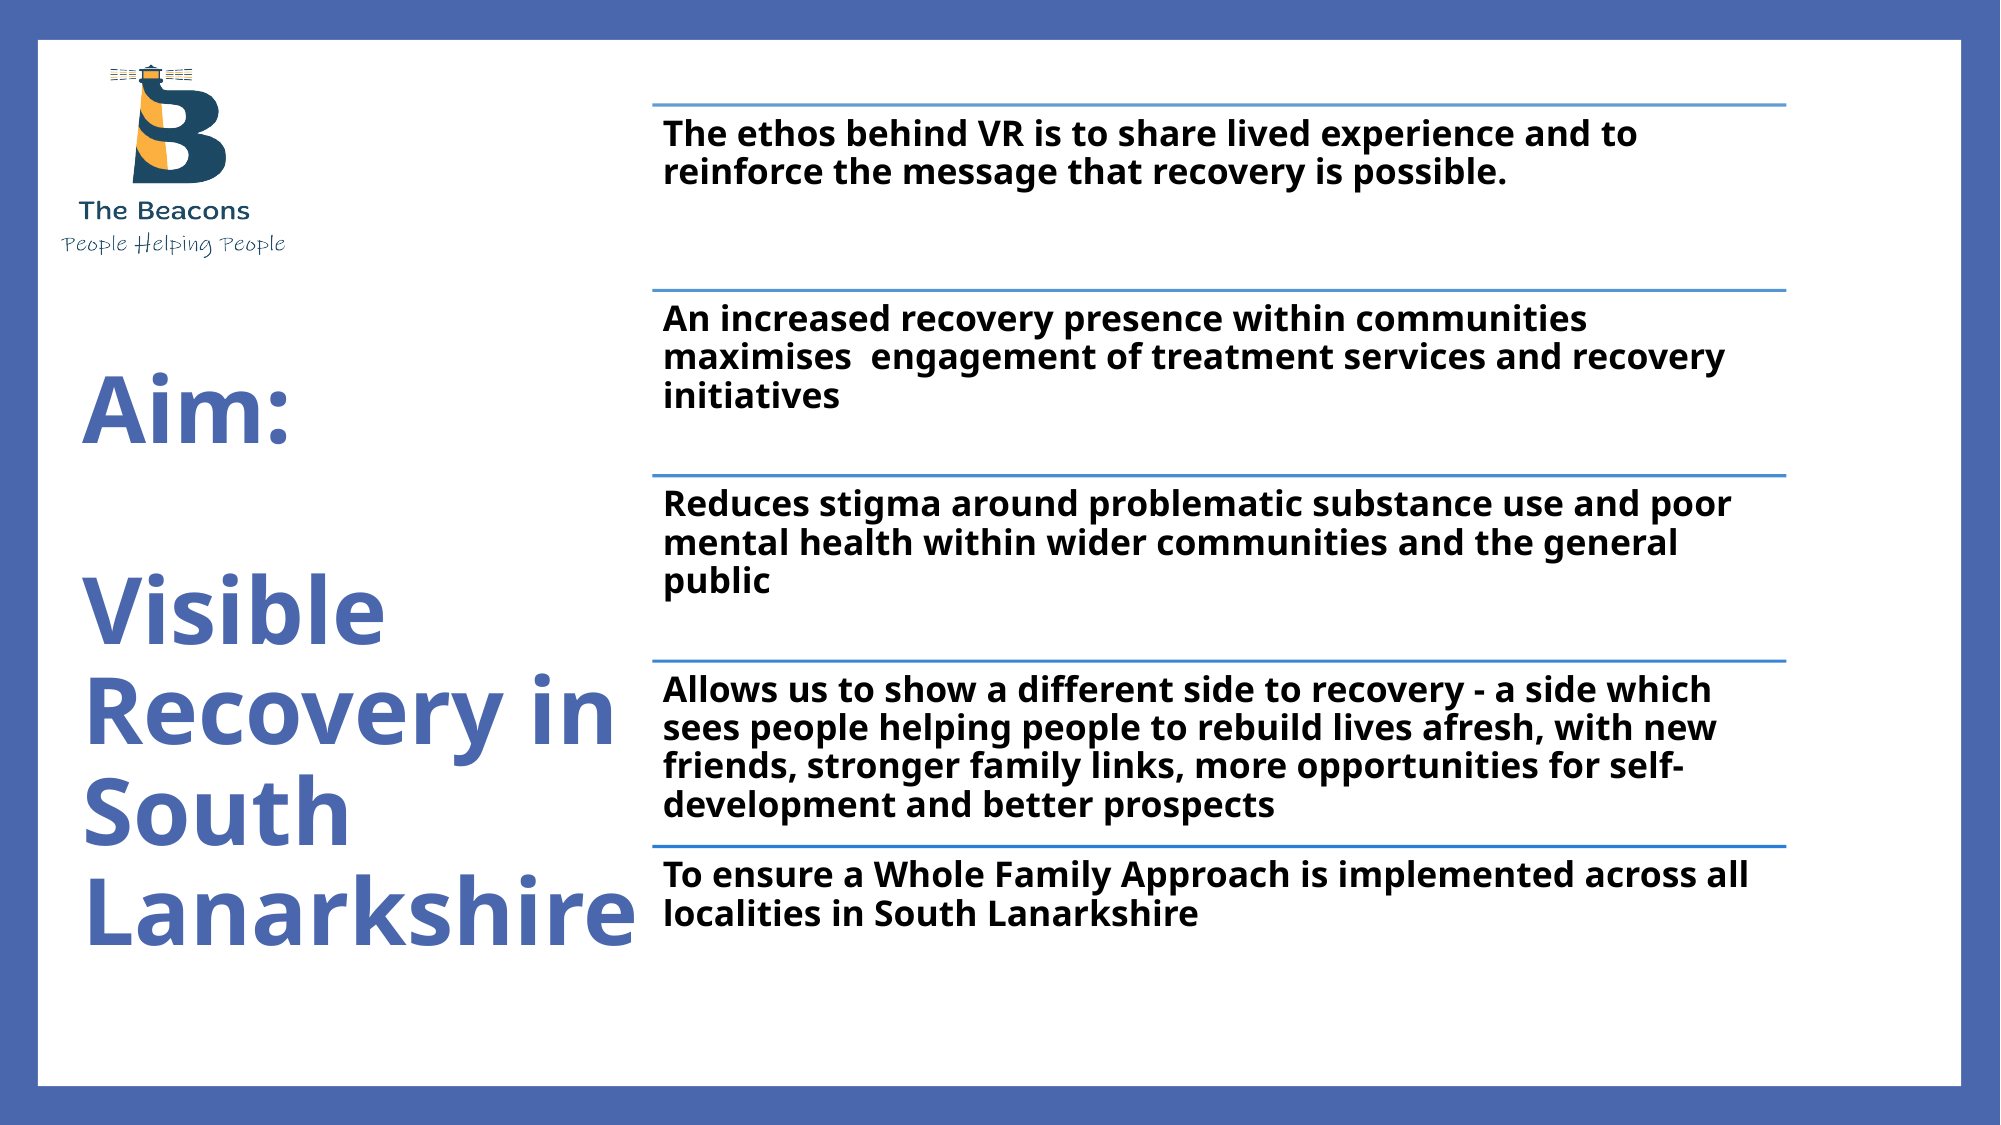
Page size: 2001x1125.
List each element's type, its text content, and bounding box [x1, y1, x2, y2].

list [651, 104, 1787, 1033]
title Aim: Visible Recovery in South Lanarkshire [67, 317, 646, 1013]
picture [36, 40, 308, 281]
